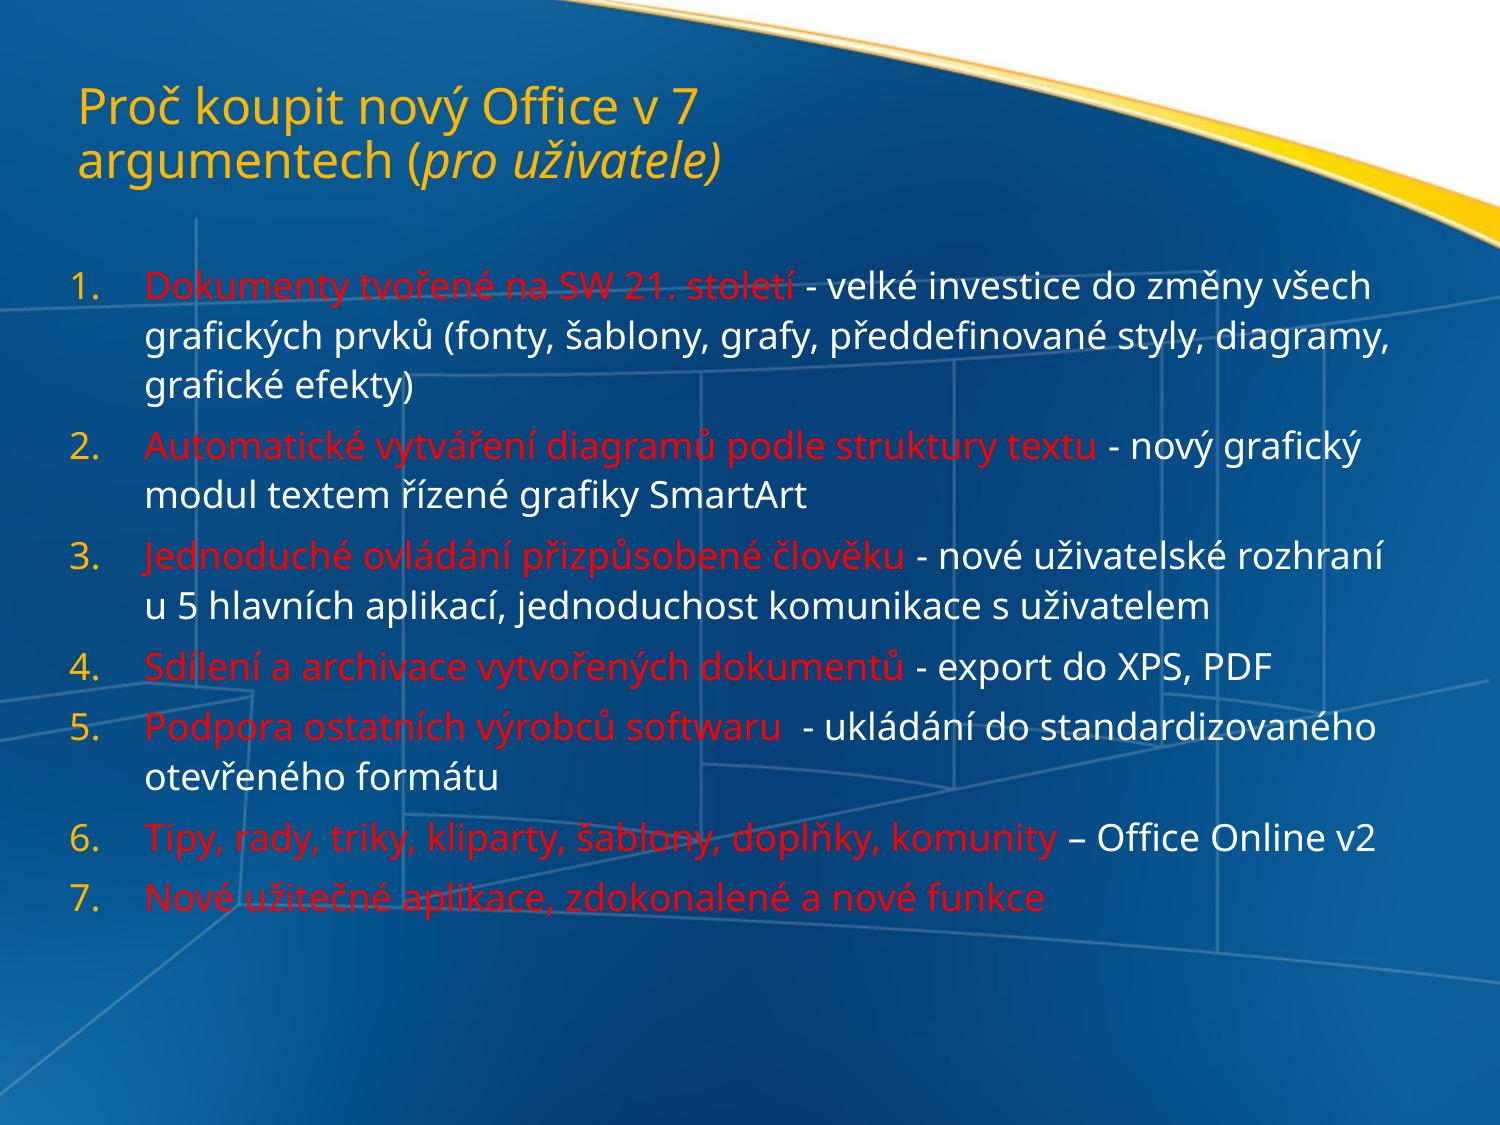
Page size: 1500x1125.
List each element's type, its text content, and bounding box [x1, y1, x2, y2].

picture [0, 0, 1500, 1125]
list Dokumenty tvořené na SW 21. století - velké investice do změny všech grafických prvků (fonty, šablony, grafy, předdefinované styly, diagramy, grafické efekty) Automatické vytváření diagramů podle struktury textu - nový grafický modul textem řízené grafiky SmartArt Jednoduché ovládání přizpůsobené člověku - nové uživatelské rozhraní u 5 hlavních aplikací, jednoduchost komunikace s uživatelem Sdílení a archivace vytvořených dokumentů - export do XPS, PDF Podpora ostatních výrobců softwaru - ukládání do standardizovaného otevřeného formátu Tipy, rady, triky, kliparty, šablony, doplňky, komunity – Office Online v2 Nové užitečné aplikace, zdokonalené a nové funkce [53, 250, 1430, 1011]
title Proč koupit nový Office v 7 argumentech (pro uživatele) [62, 72, 1004, 198]
